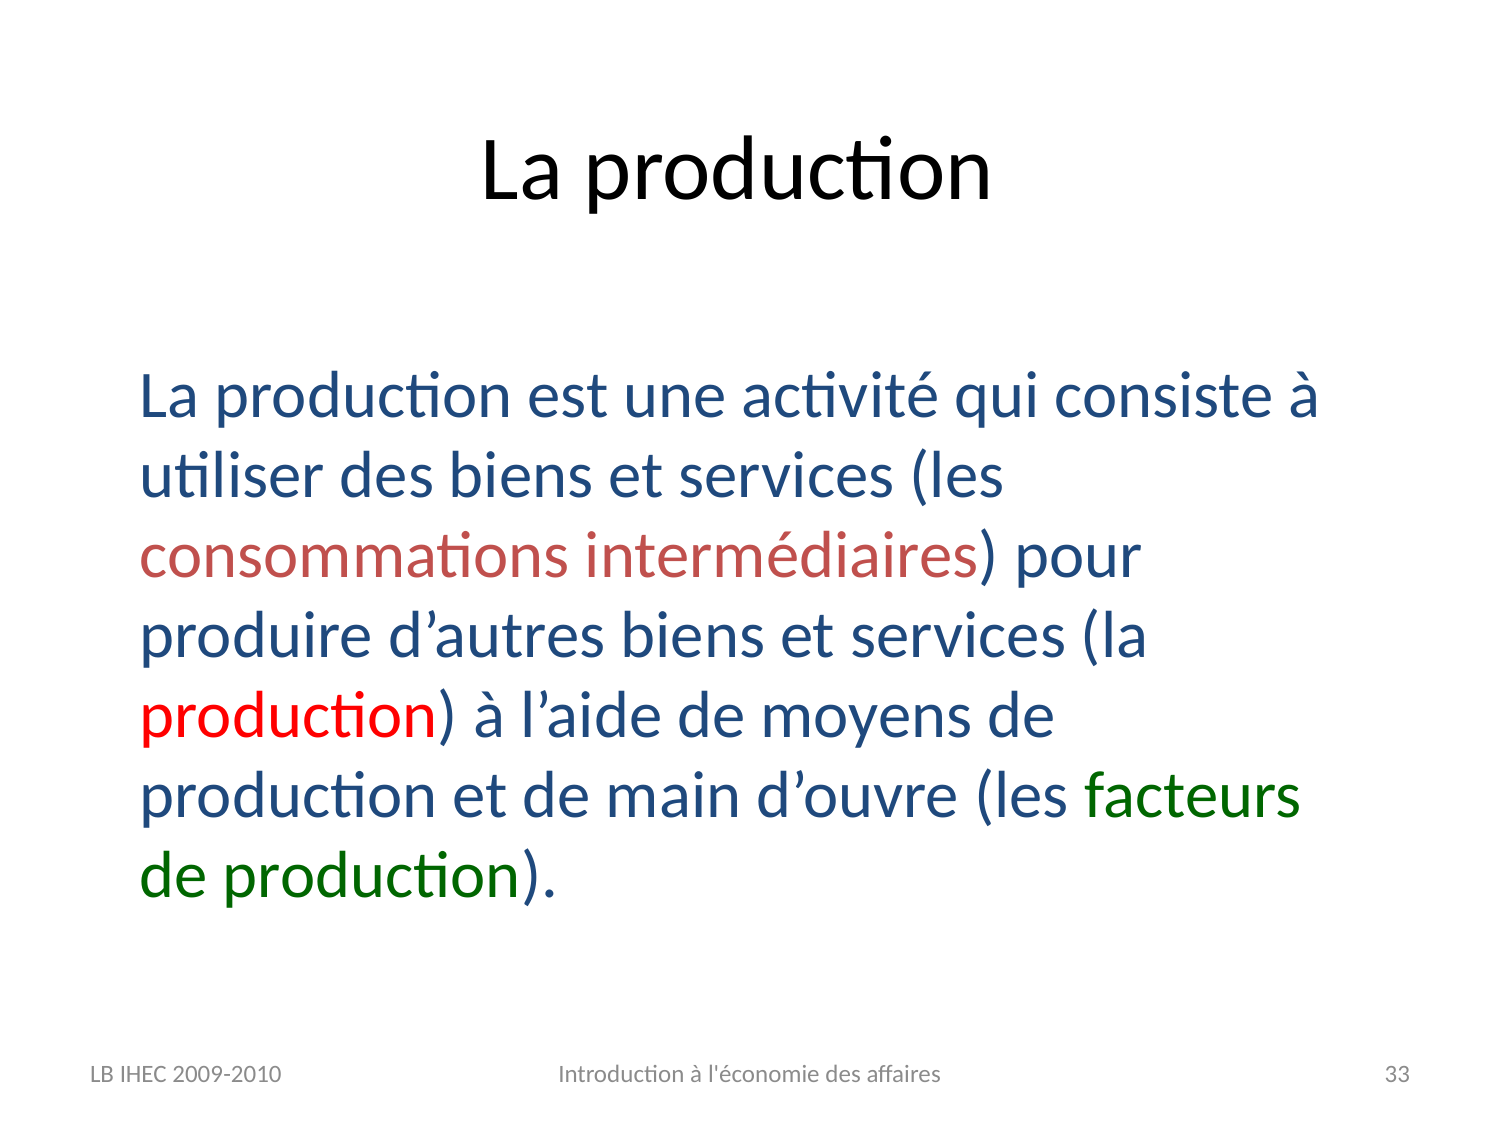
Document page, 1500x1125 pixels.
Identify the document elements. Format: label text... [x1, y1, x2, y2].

slide_number LB IHEC 2009-2010 [75, 1042, 425, 1103]
footer Introduction à l'économie des affaires [512, 1042, 988, 1103]
text_box La production est une activité qui consiste à utiliser des biens et services (les consommations intermédiaires) pour produire d’autres biens et services (la production) à l’aide de moyens de production et de main d’ouvre (les facteurs de production). [125, 287, 1375, 975]
slide_number 33 [1074, 1042, 1425, 1103]
title La production [125, 99, 1350, 225]
